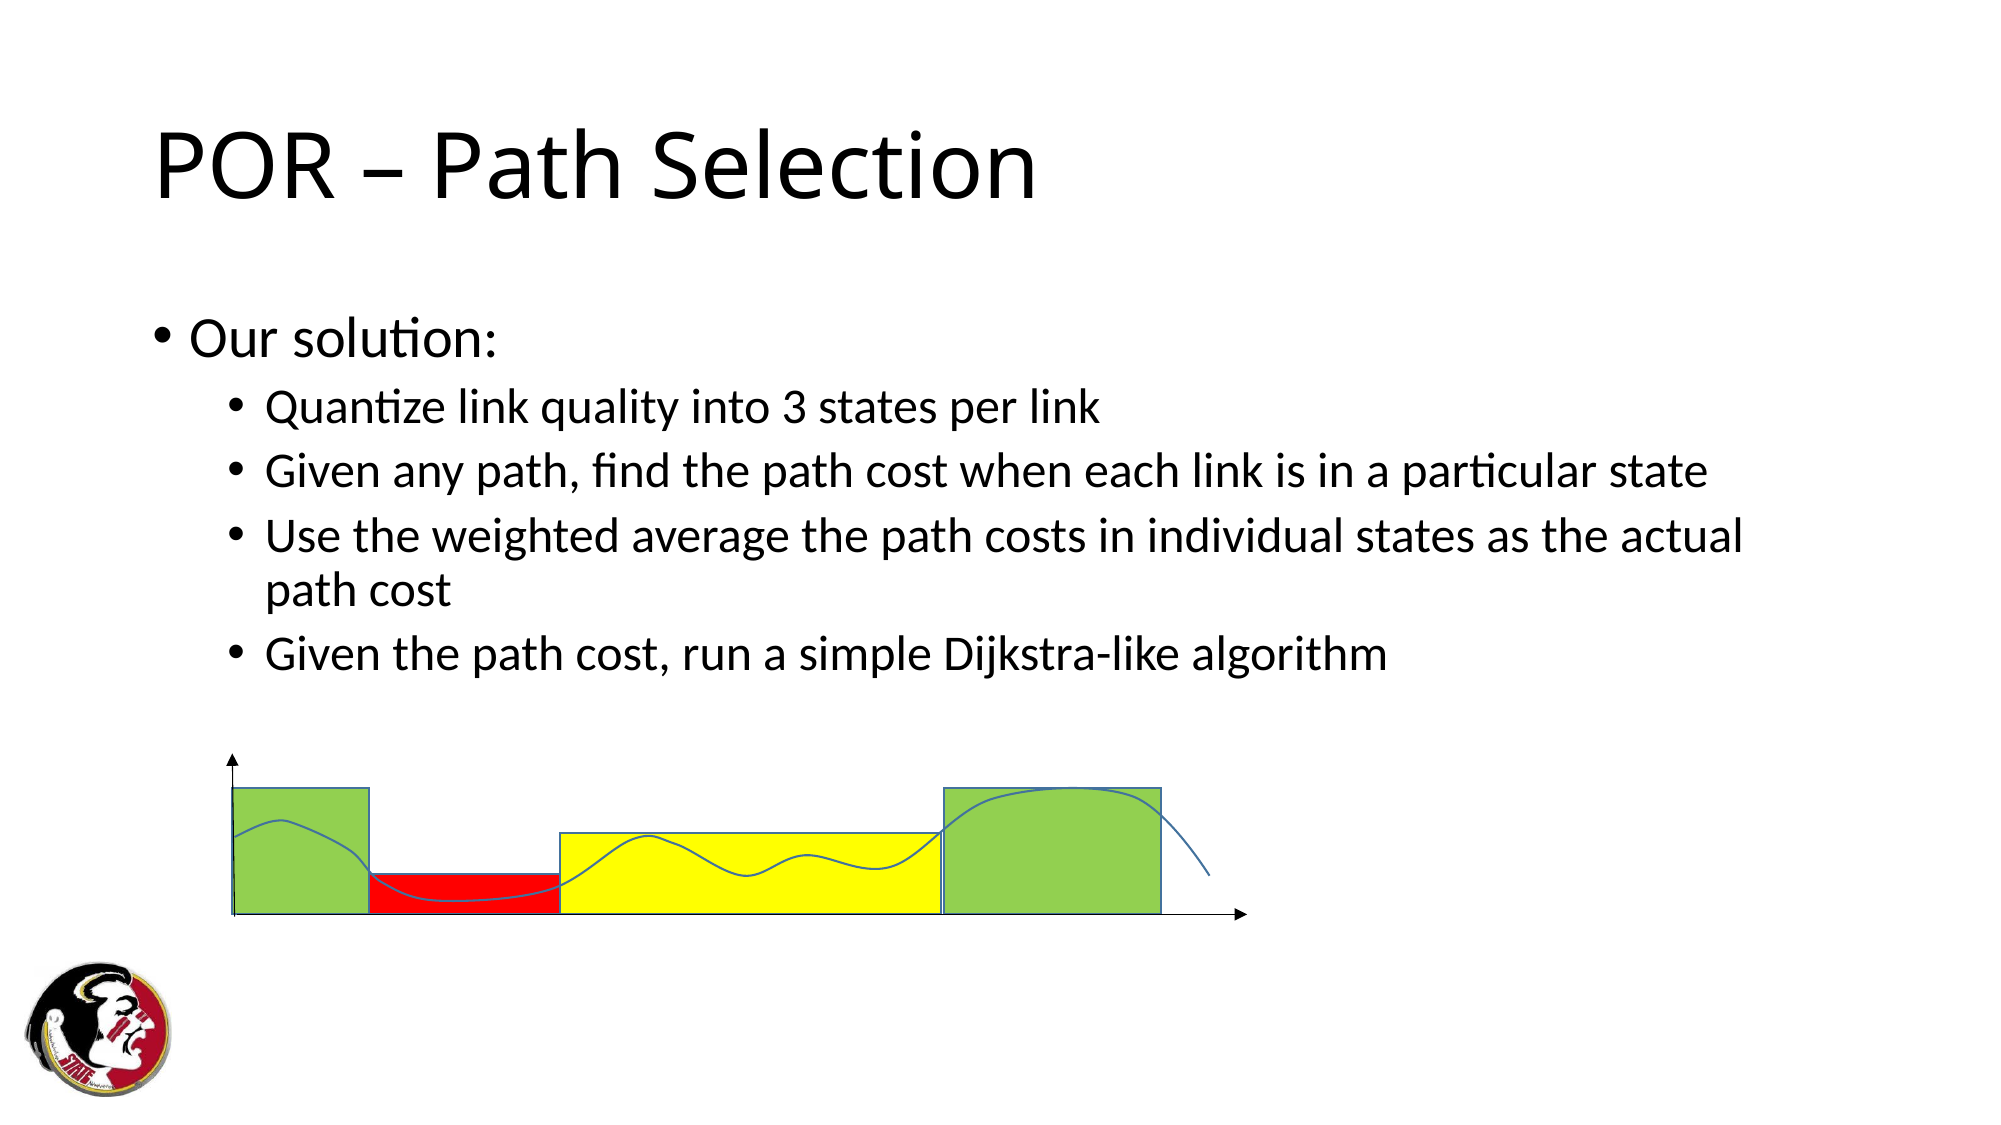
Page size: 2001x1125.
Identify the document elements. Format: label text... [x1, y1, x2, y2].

list Our solution: Quantize link quality into 3 states per link Given any path, find the path cost when each link is in a particular state Use the weighted average the path costs in individual states as the actual path cost Given the path cost, run a simple Dijkstra-like algorithm [137, 299, 1863, 1014]
title POR – Path Selection [137, 59, 1863, 278]
picture [24, 961, 172, 1097]
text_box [232, 753, 1248, 917]
